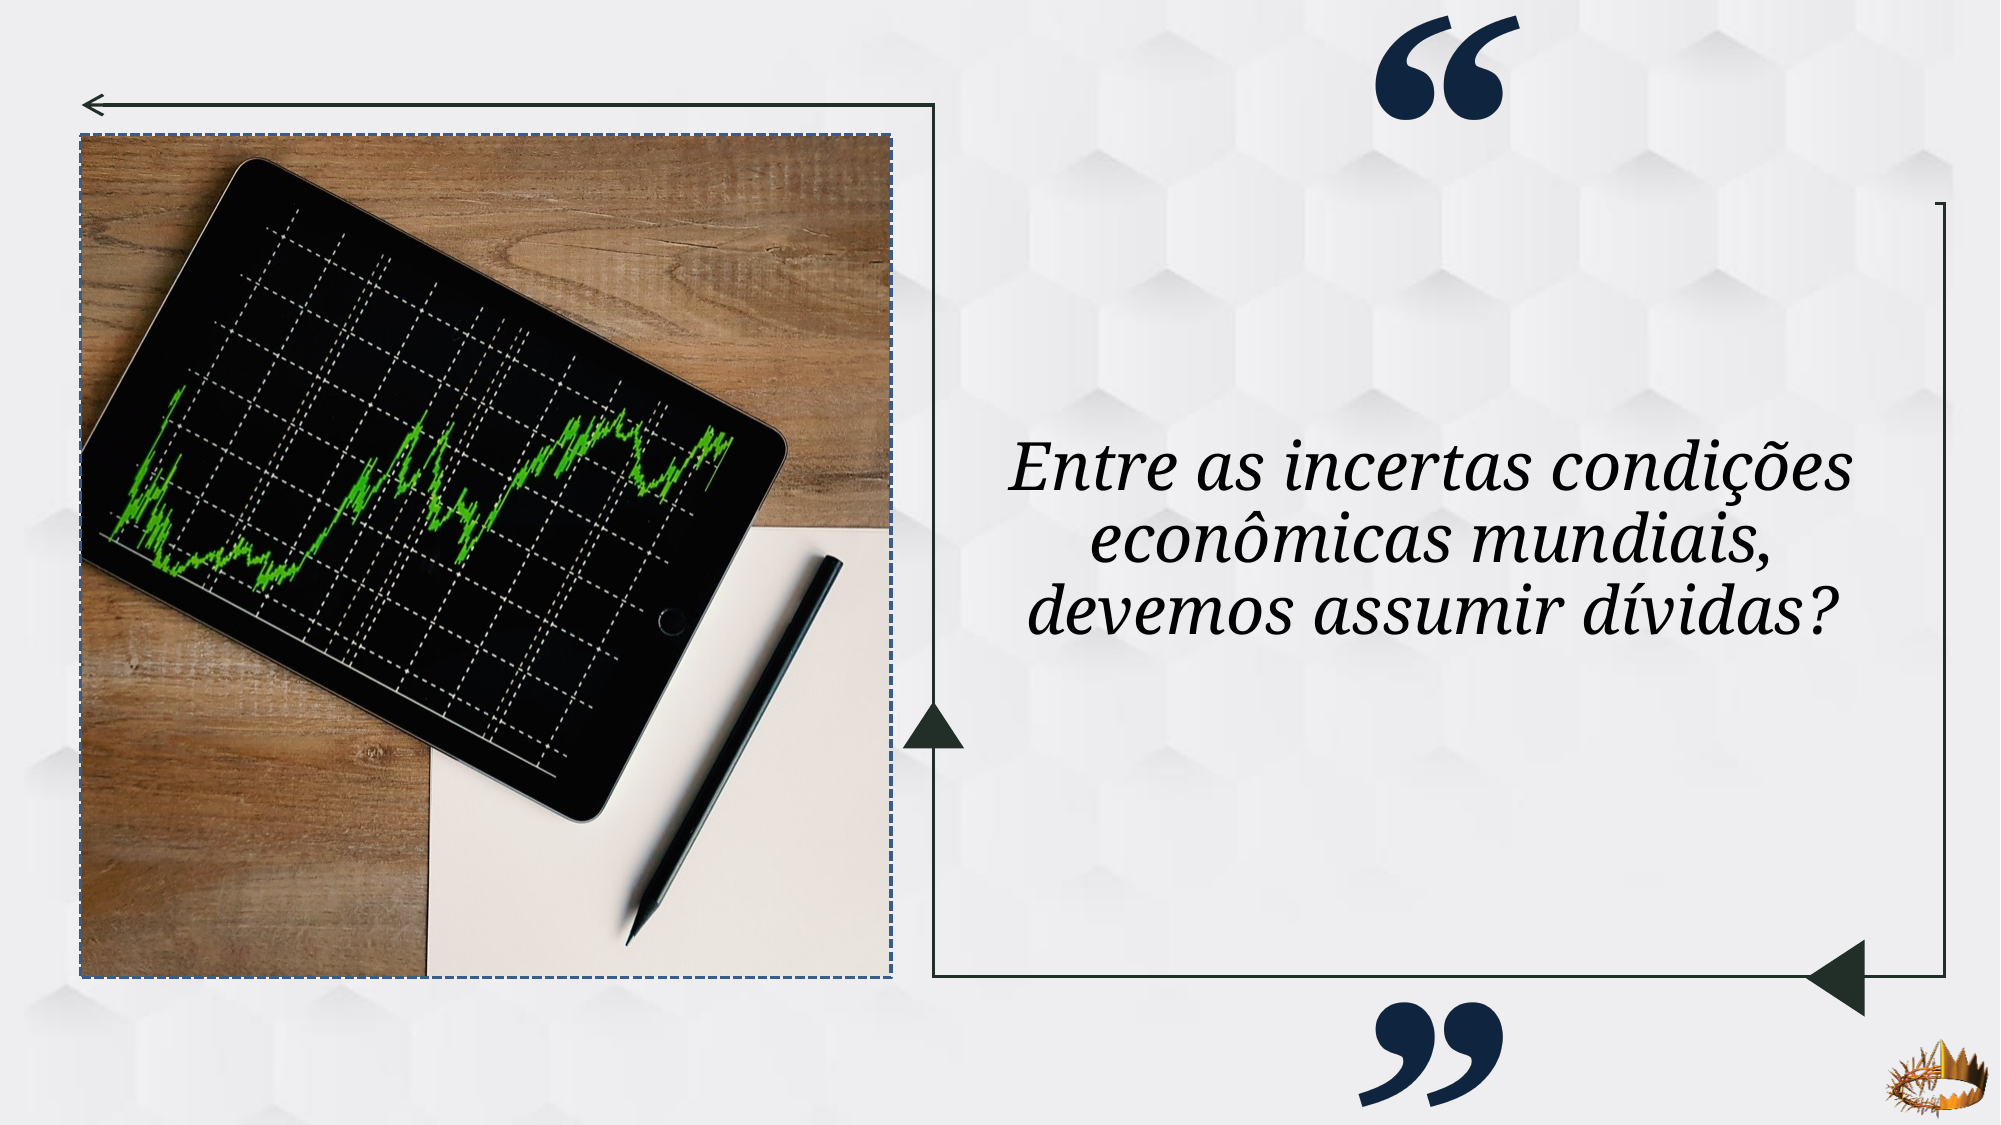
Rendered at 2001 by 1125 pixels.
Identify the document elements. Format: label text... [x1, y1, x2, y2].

picture [0, 0, 2000, 1125]
list Entre as incertas condições econômicas mundiais, devemos assumir dívidas? [984, 167, 1881, 914]
